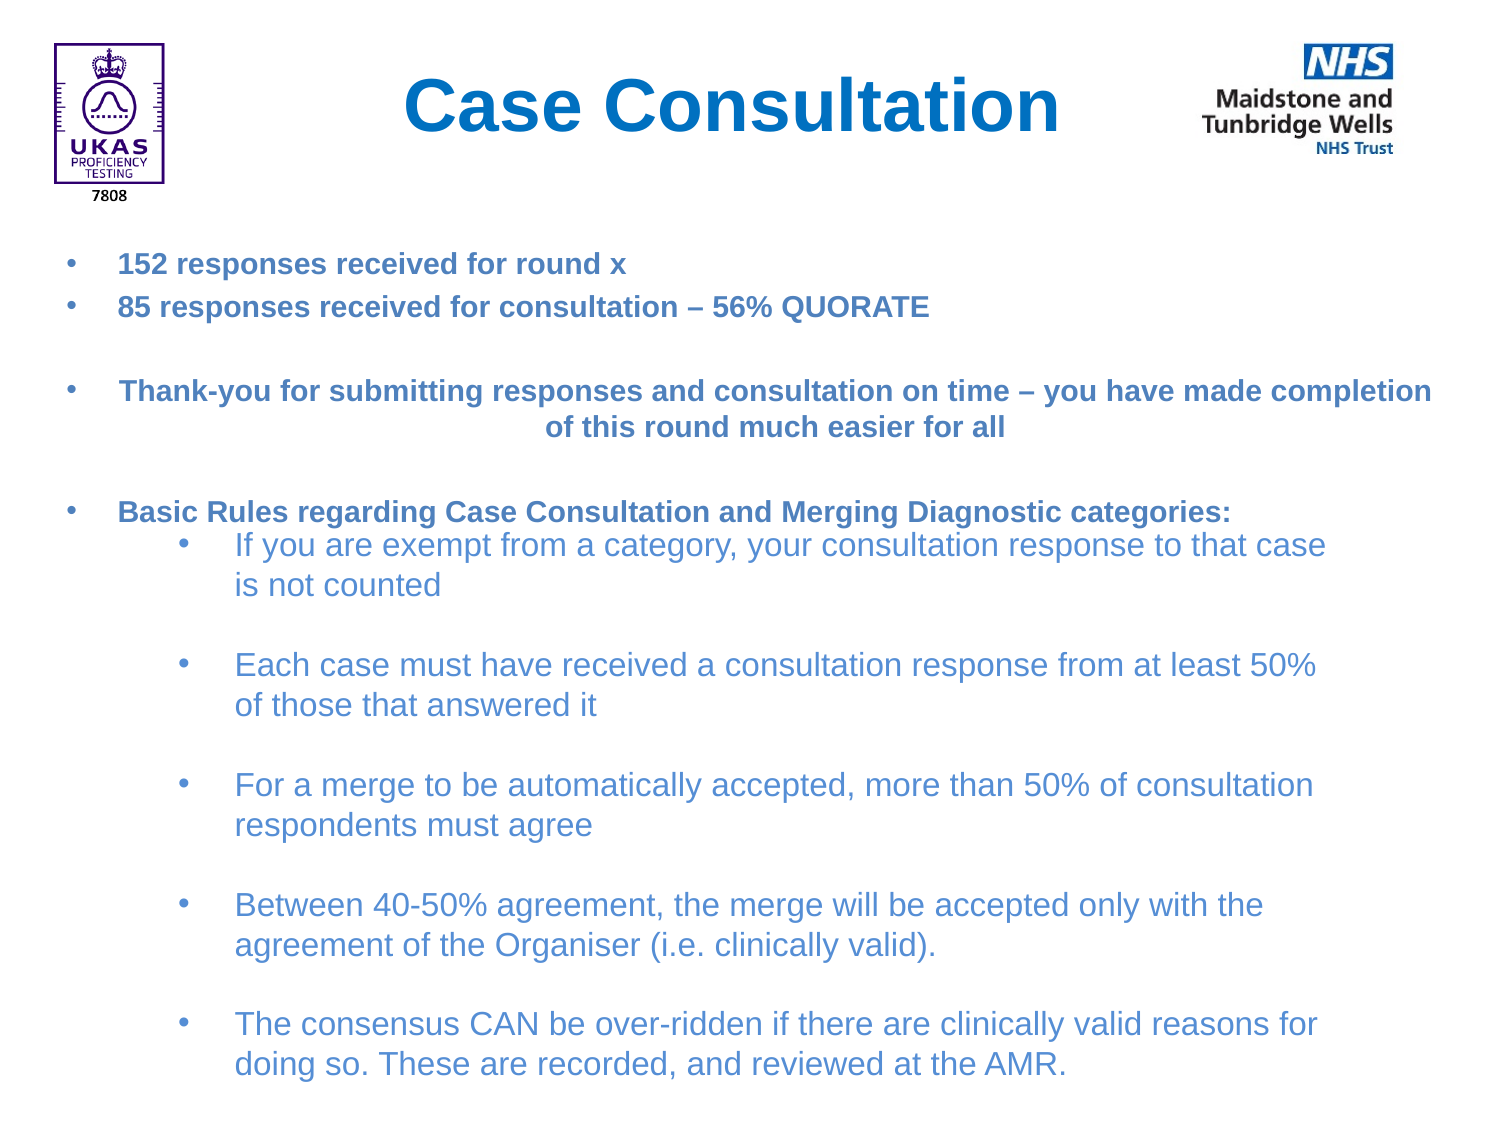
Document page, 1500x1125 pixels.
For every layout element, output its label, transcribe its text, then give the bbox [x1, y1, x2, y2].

picture [51, 39, 168, 206]
subtitle 152 responses received for round x 85 responses received for consultation – 56% QUORATE Thank-you for submitting responses and consultation on time – you have made completion of this round much easier for all Basic Rules regarding Case Consultation and Merging Diagnostic categories: [51, 194, 1449, 539]
text_box If you are exempt from a category, your consultation response to that case is not counted Each case must have received a consultation response from at least 50% of those that answered it For a merge to be automatically accepted, more than 50% of consultation respondents must agree Between 40-50% agreement, the merge will be accepted only with the agreement of the Organiser (i.e. clinically valid). The consensus CAN be over-ridden if there are clinically valid reasons for doing so. These are recorded, and reviewed at the AMR. [88, 516, 1350, 1125]
picture [1308, 41, 1404, 154]
title Case Consultation [158, 30, 1308, 173]
